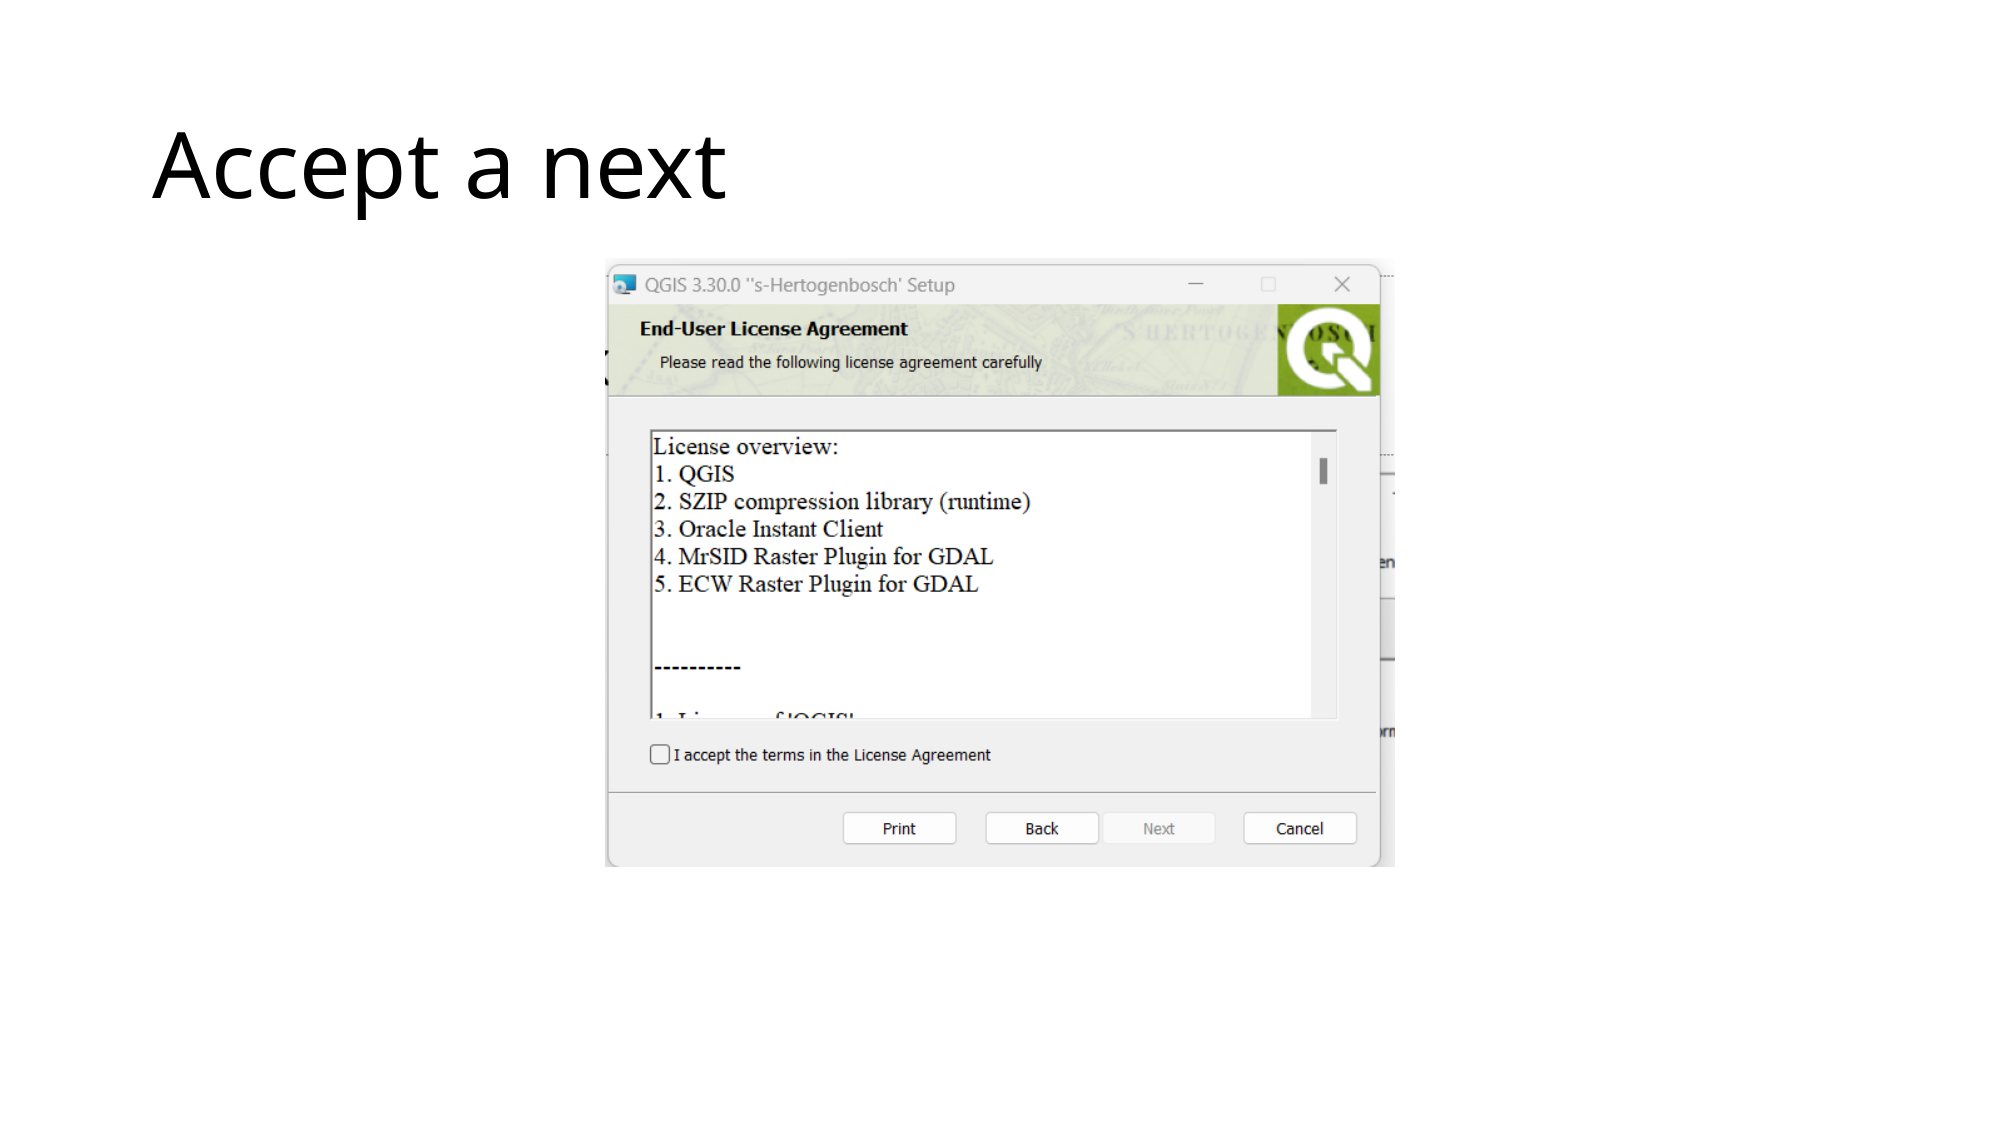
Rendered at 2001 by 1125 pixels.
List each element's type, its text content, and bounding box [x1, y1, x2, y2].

picture [605, 258, 1395, 867]
title Accept a next [137, 59, 1863, 278]
